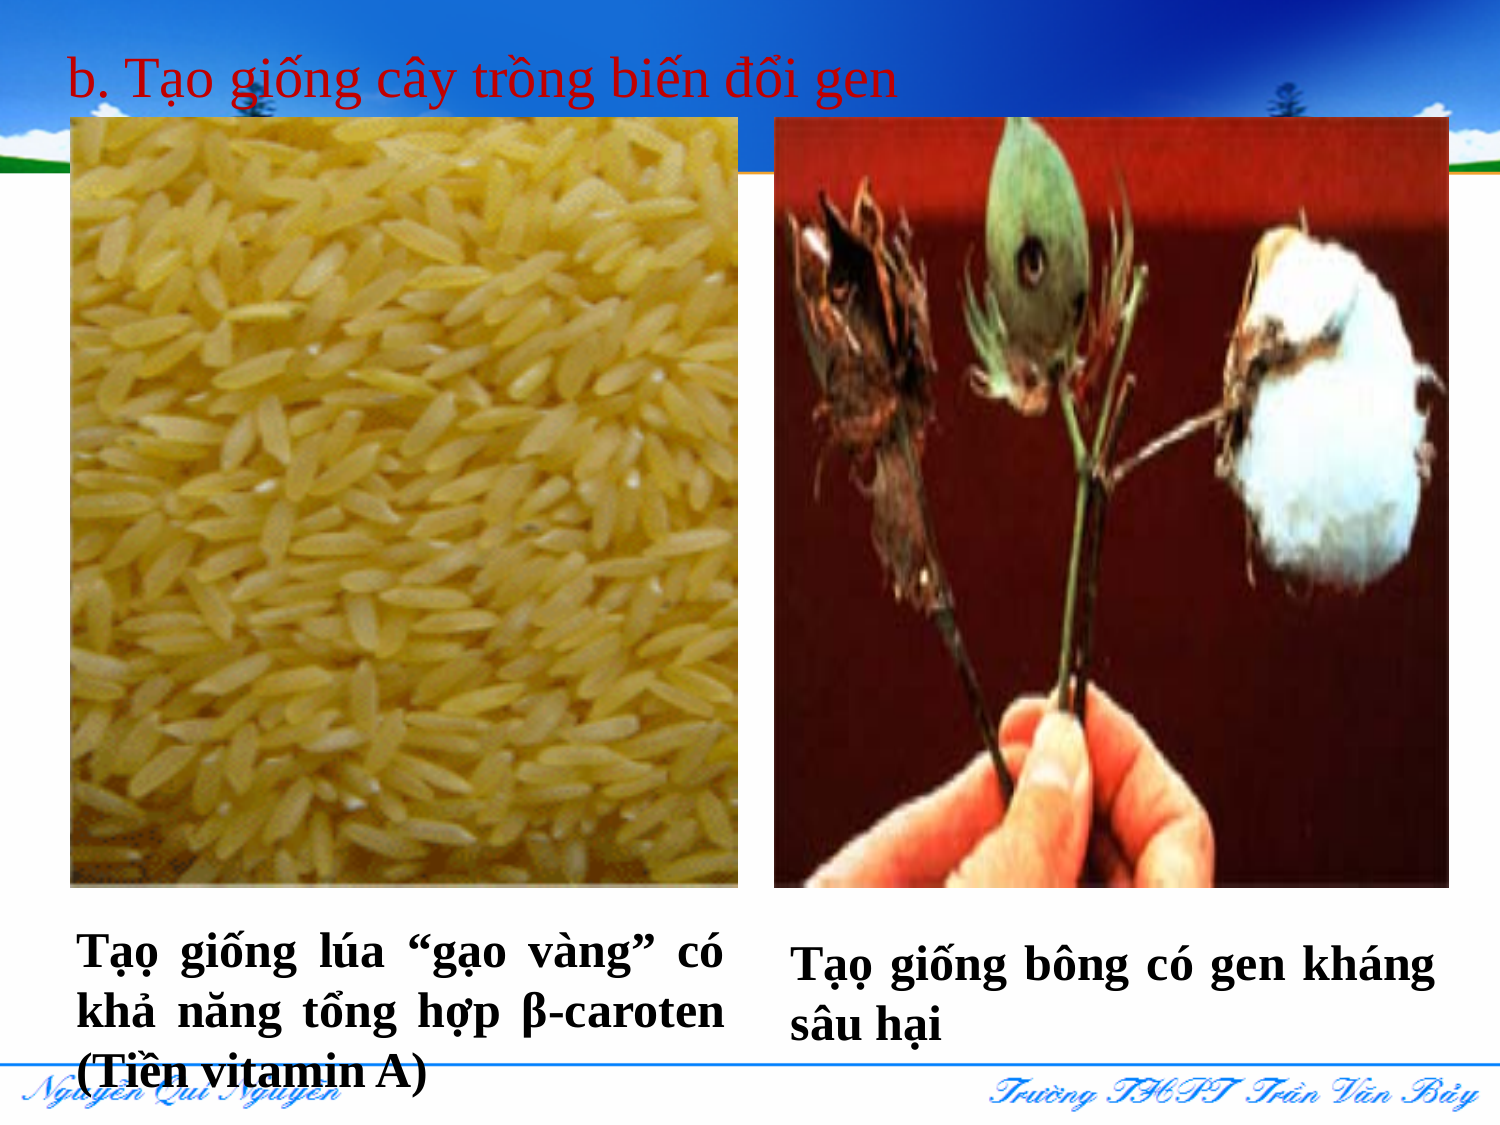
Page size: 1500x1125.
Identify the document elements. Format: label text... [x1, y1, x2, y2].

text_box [61, 117, 741, 1113]
picture [0, 0, 1500, 1125]
text_box b. Tạo giống cây trồng biến đổi gen [52, 31, 990, 117]
text_box Tạọ giống bông có gen kháng sâu hại [775, 922, 1451, 1058]
